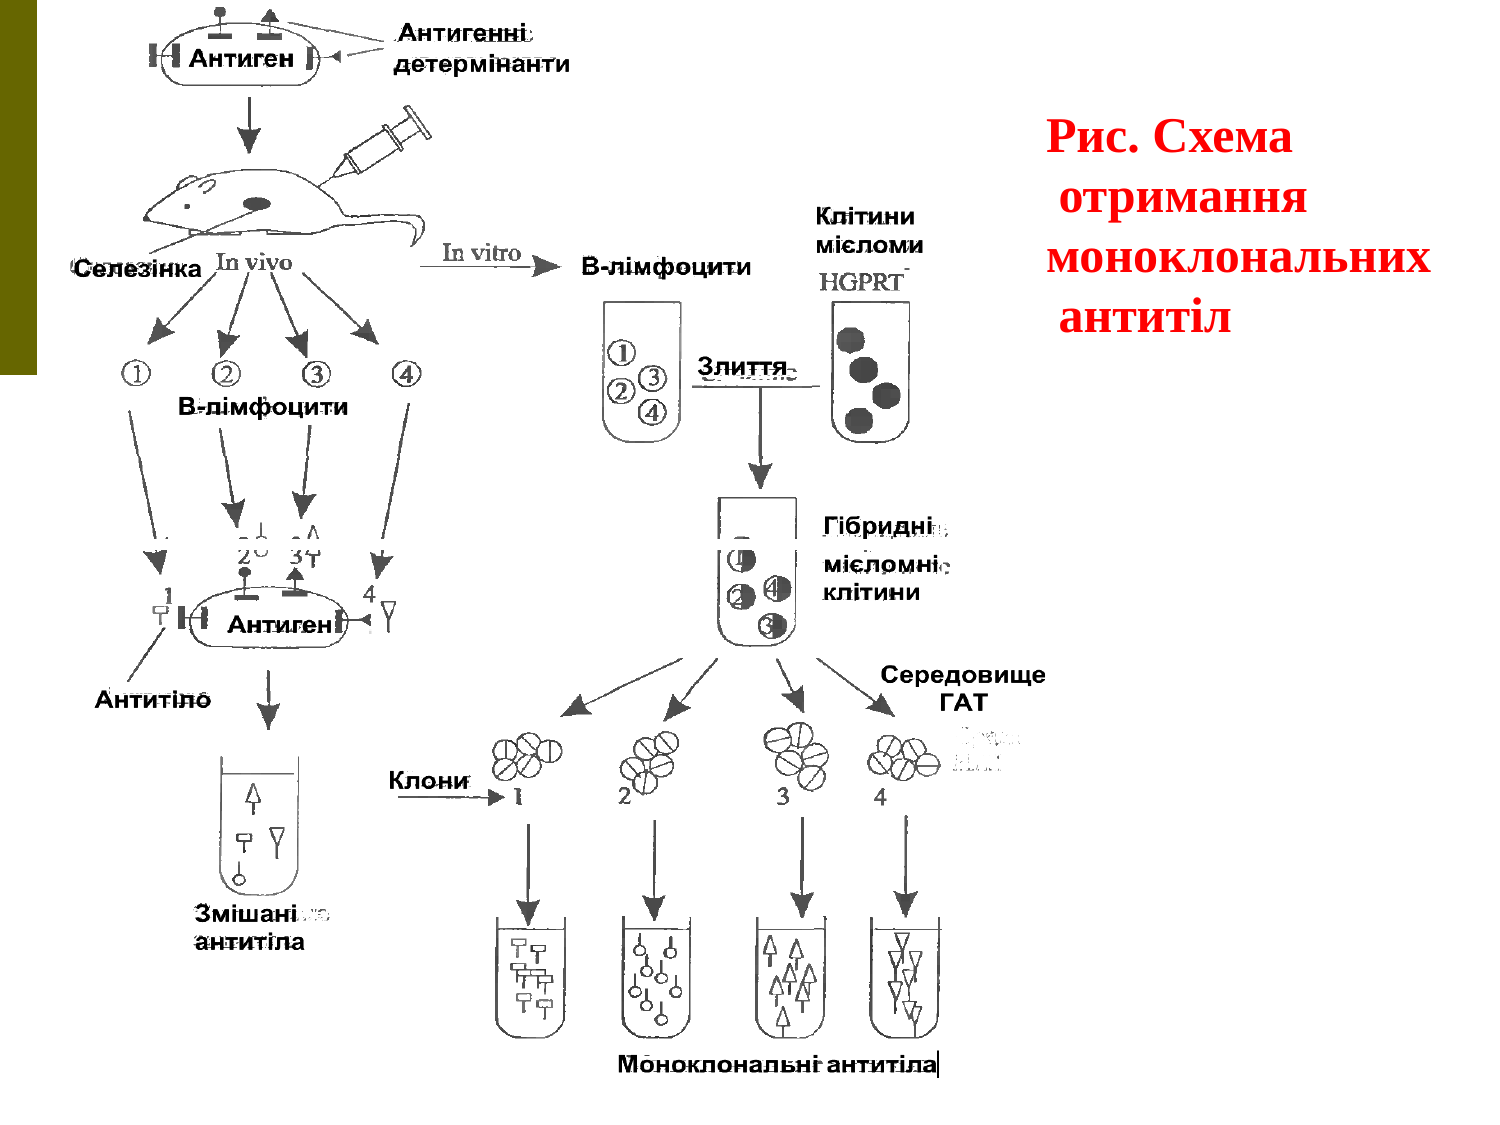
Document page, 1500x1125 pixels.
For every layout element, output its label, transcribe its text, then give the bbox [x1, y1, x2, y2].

picture [70, 0, 1045, 540]
text_box Рис. Схема отримання моноклональних антитіл [1049, 94, 1465, 350]
picture [70, 550, 1046, 1079]
